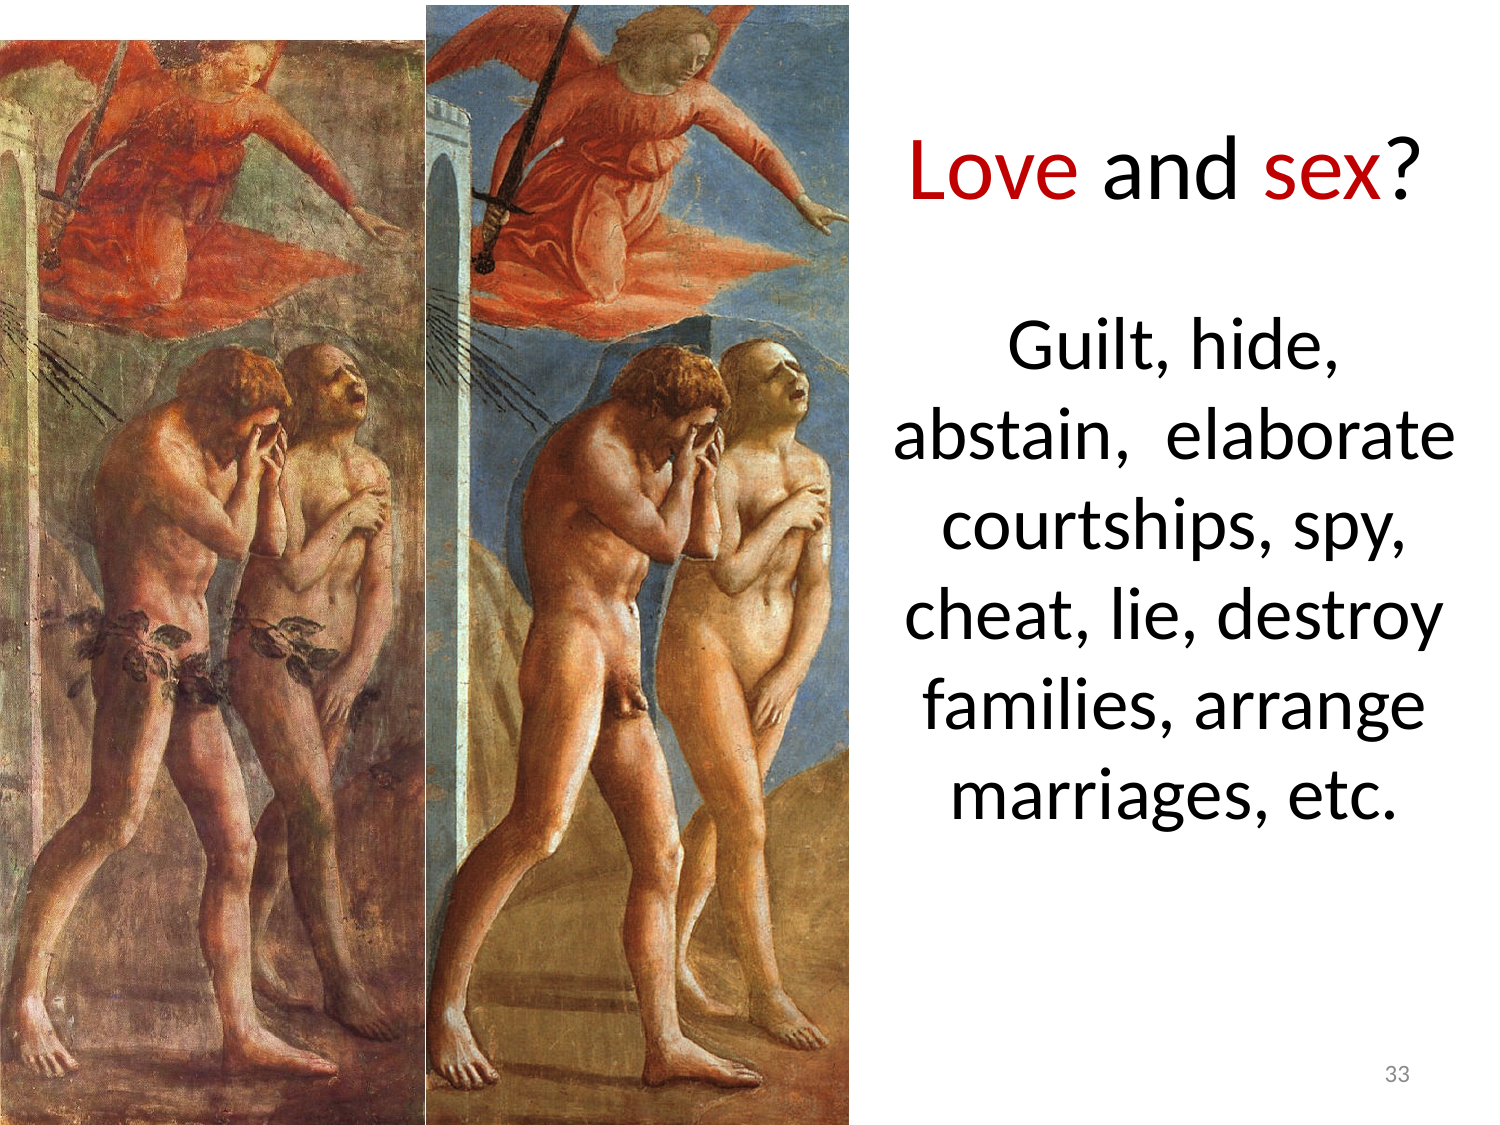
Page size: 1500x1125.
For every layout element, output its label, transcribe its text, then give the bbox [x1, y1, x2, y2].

picture [0, 3, 849, 1125]
slide_number 33 [1074, 1042, 1425, 1103]
title Love and sex? [852, 62, 1494, 263]
text_box Guilt, hide, abstain, elaborate courtships, spy, cheat, lie, destroy families, arrange marriages, etc. [874, 287, 1475, 843]
